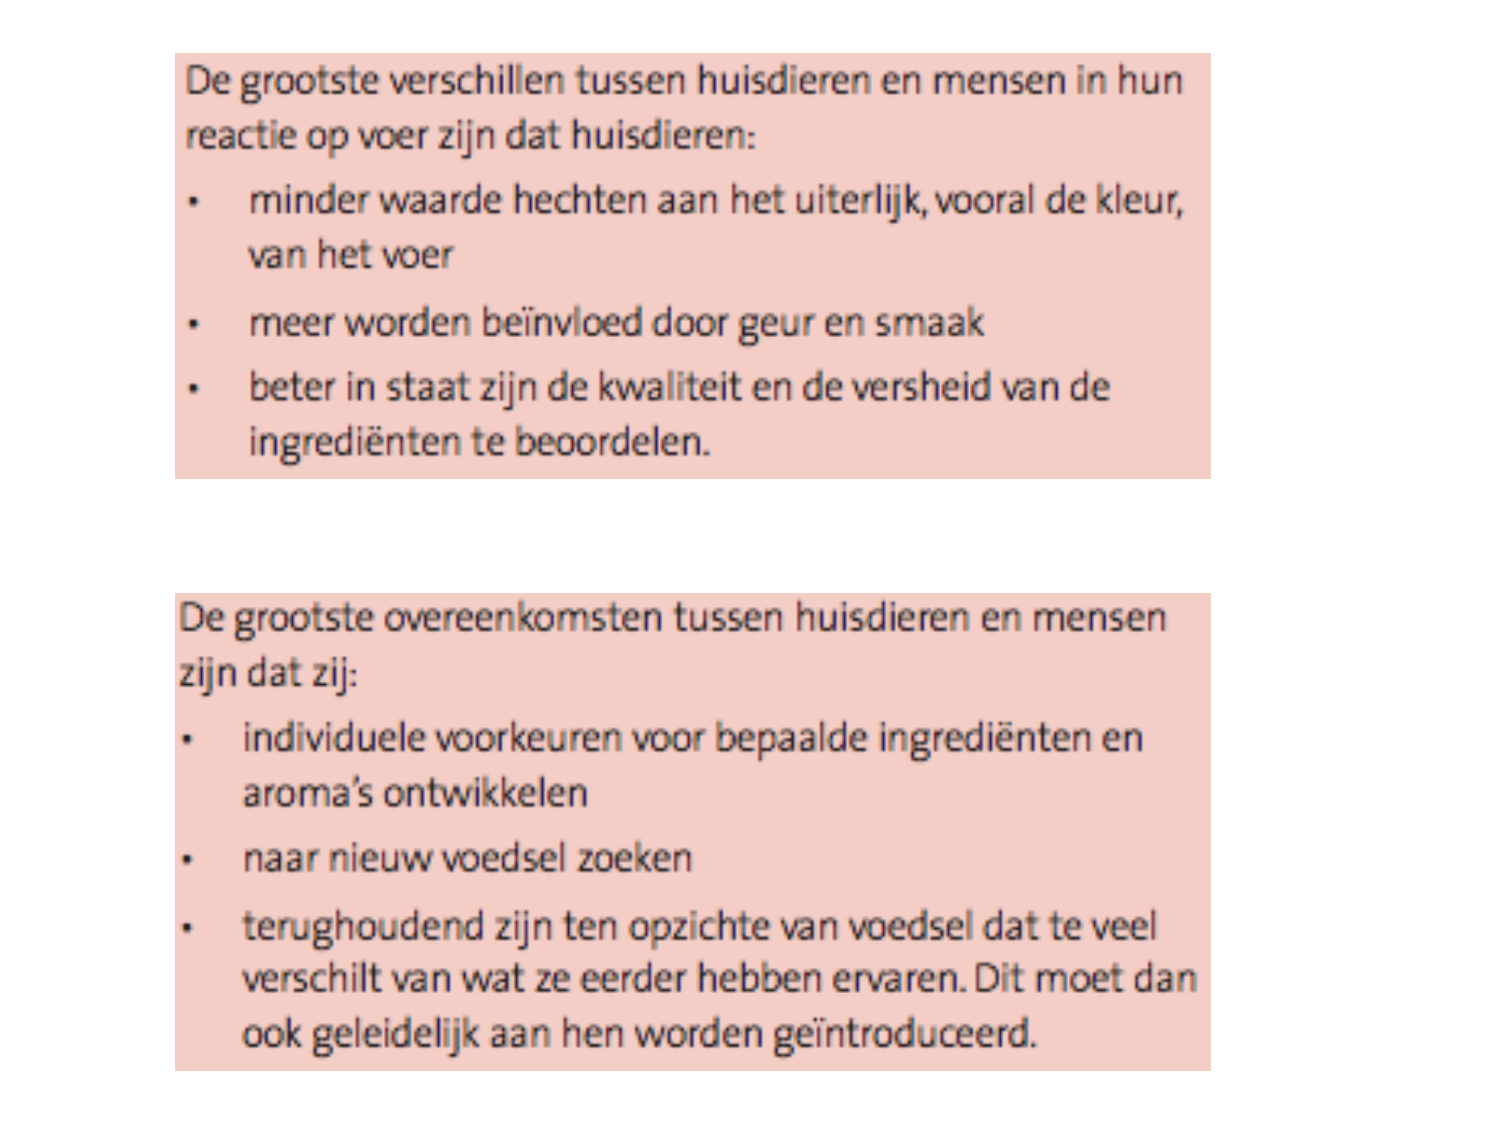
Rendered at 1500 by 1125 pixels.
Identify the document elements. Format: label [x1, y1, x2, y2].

picture [174, 52, 1211, 480]
picture [174, 593, 1211, 1071]
